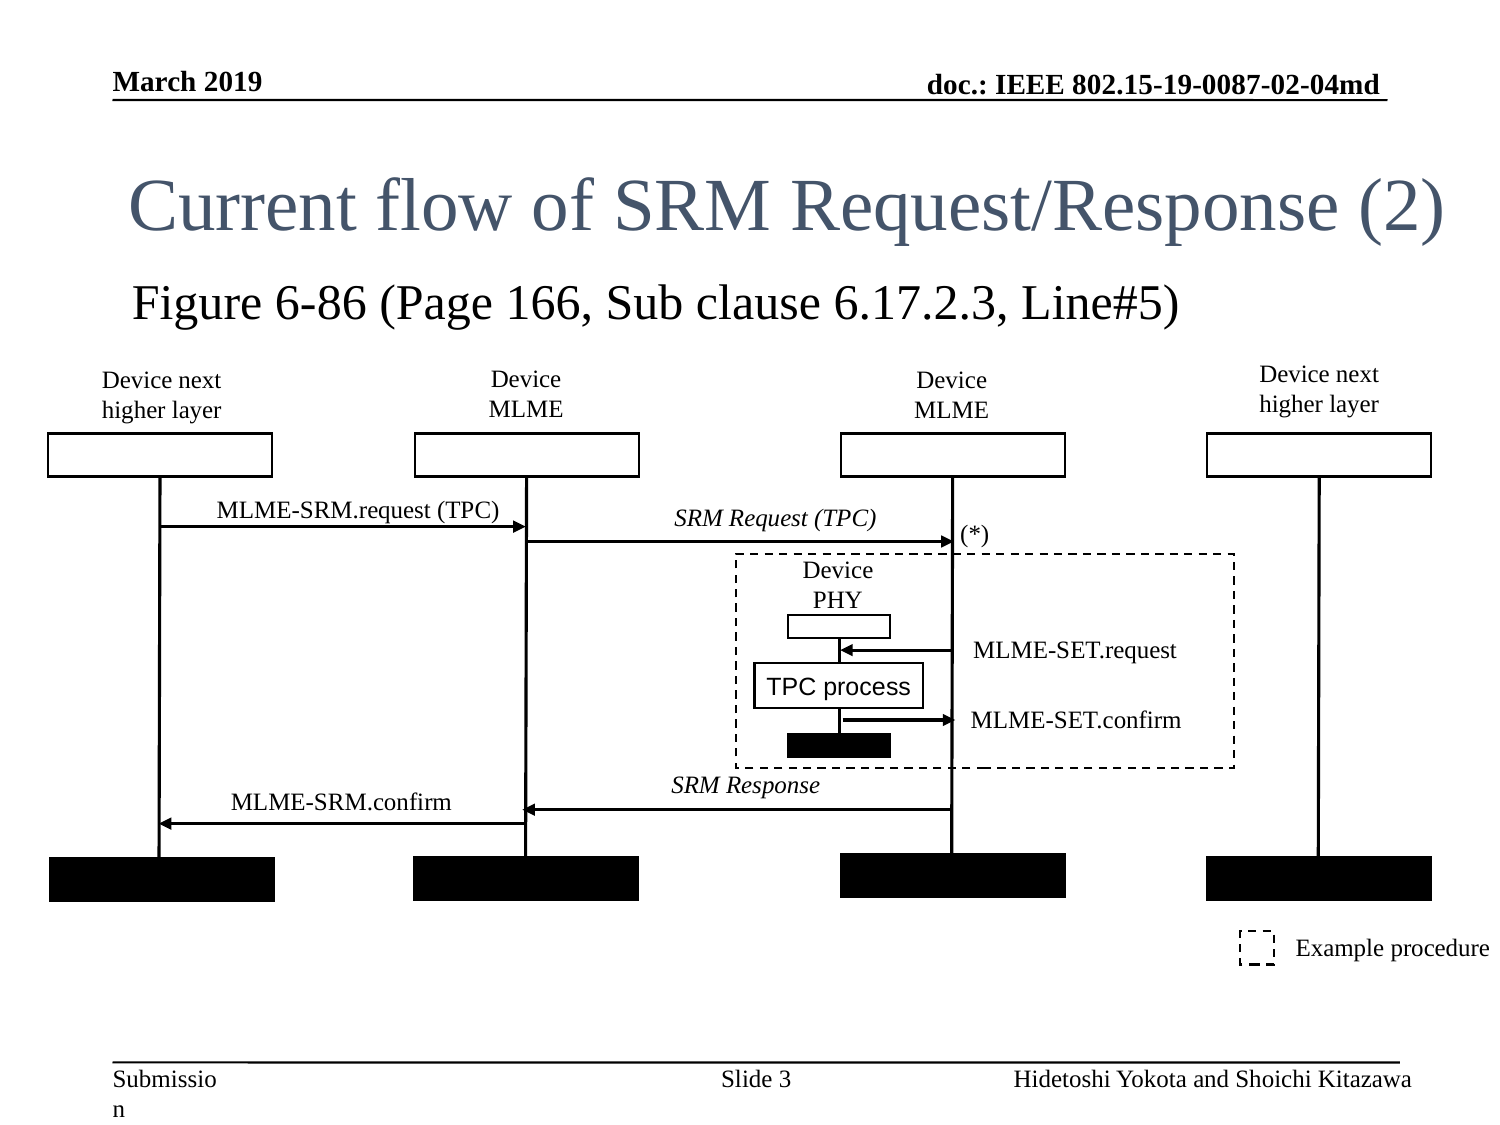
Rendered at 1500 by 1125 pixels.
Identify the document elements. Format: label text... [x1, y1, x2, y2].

text_box Device PHY [787, 545, 888, 621]
text_box [413, 856, 639, 901]
text_box (*) [953, 509, 1005, 555]
text_box [1239, 930, 1275, 966]
text_box SRM Response [656, 761, 836, 807]
text_box [787, 614, 891, 639]
text_box MLME-SET.confirm [955, 696, 1197, 742]
text_box MLME-SRM.request (TPC) [201, 486, 515, 526]
text_box [1206, 432, 1432, 478]
text_box [47, 432, 273, 478]
slide_number Slide 3 [712, 1062, 800, 1093]
text_box [820, 664, 839, 711]
text_box [1206, 856, 1432, 901]
text_box [735, 553, 951, 769]
text_box [787, 733, 891, 758]
text_box TPC process [840, 662, 924, 709]
text_box [953, 553, 1235, 769]
text_box MLME-SRM.request (TPC) [201, 527, 515, 532]
text_box [840, 432, 1066, 478]
text_box [840, 664, 852, 711]
text_box Example procedure [1280, 924, 1500, 970]
text_box [840, 853, 1066, 898]
text_box Figure 6-86 (Page 166, Sub clause 6.17.2.3, Line#5) [117, 262, 1195, 338]
text_box (*) [945, 509, 951, 541]
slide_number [112, 62, 375, 98]
footer Hidetoshi Yokota and Shoichi Kitazawa [900, 1062, 1413, 1093]
text_box [414, 432, 640, 478]
text_box MLME-SRM.confirm [216, 777, 468, 823]
text_box [49, 857, 275, 902]
text_box Device next higher layer [1244, 349, 1394, 425]
text_box Device MLME [899, 355, 1004, 431]
text_box MLME-SET.request [958, 626, 1193, 672]
text_box SRM Request (TPC) [659, 493, 892, 539]
text_box Device next higher layer [86, 356, 237, 431]
text_box (*) [945, 542, 951, 555]
text_box TPC process [753, 662, 839, 709]
title Current flow of SRM Request/Response (2) [112, 112, 1463, 288]
text_box Device MLME [473, 355, 579, 431]
